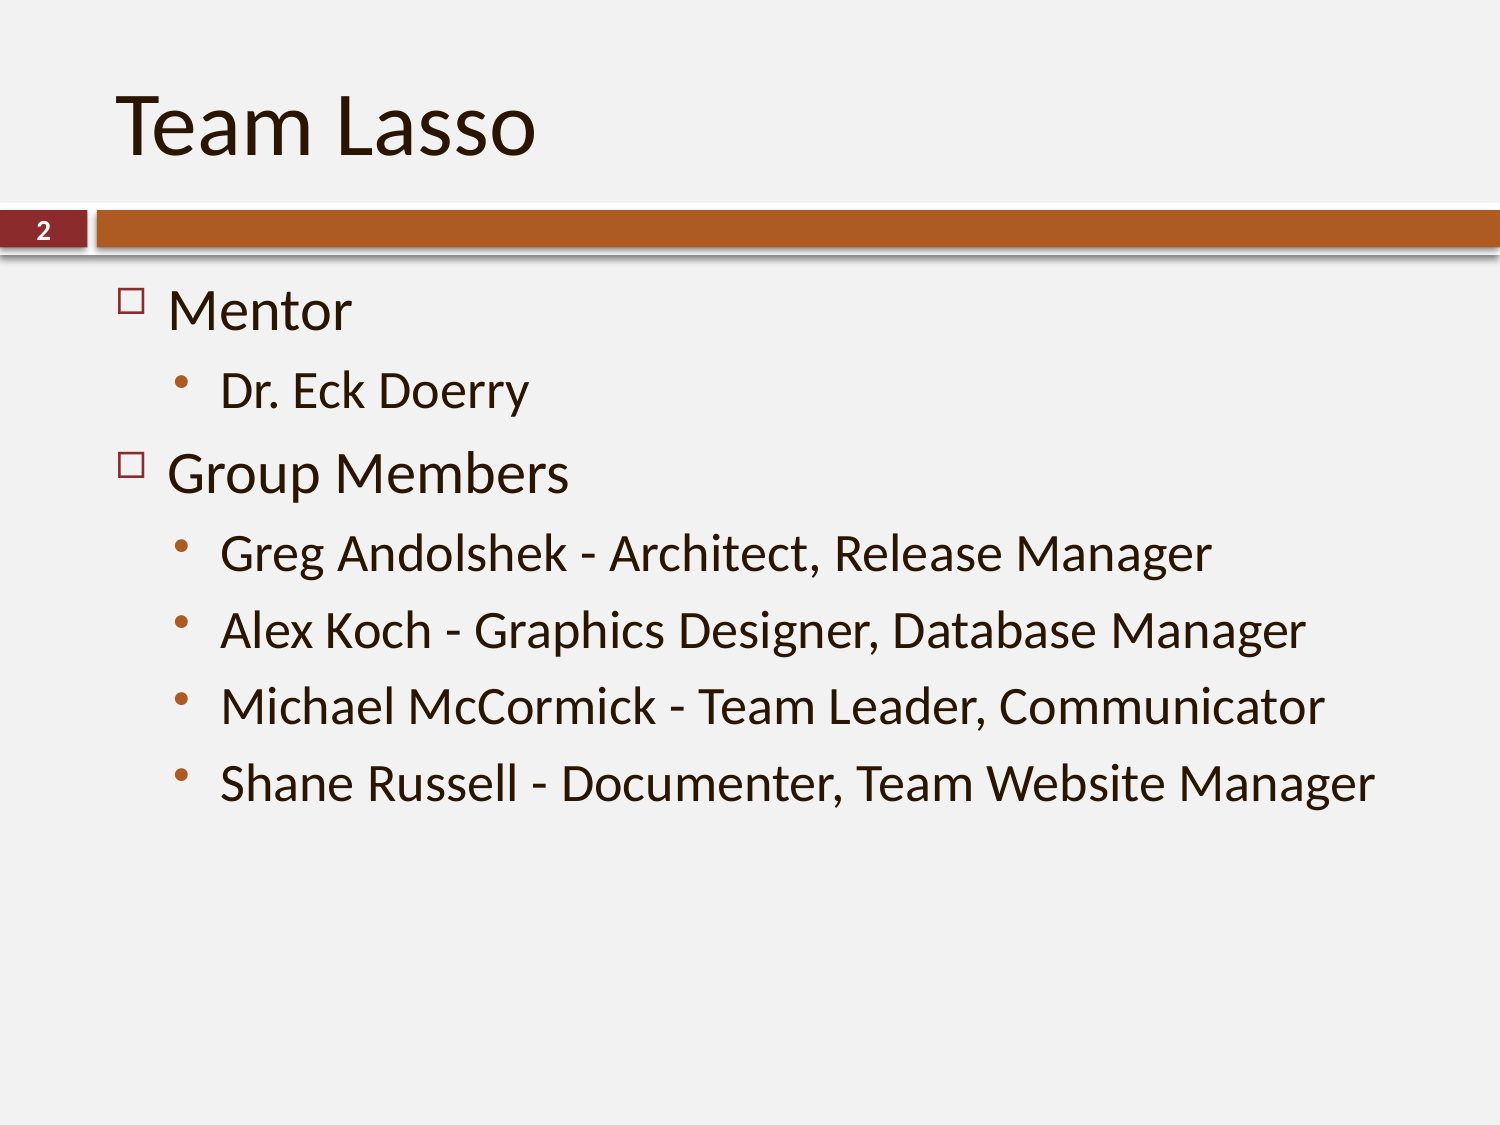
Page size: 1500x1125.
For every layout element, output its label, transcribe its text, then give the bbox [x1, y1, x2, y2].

list Mentor Dr. Eck Doerry Group Members Greg Andolshek - Architect, Release Manager Alex Koch - Graphics Designer, Database Manager Michael McCormick - Team Leader, Communicator Shane Russell - Documenter, Team Website Manager [100, 262, 1438, 1000]
slide_number 2 [0, 208, 88, 249]
title Team Lasso [100, 37, 1438, 200]
